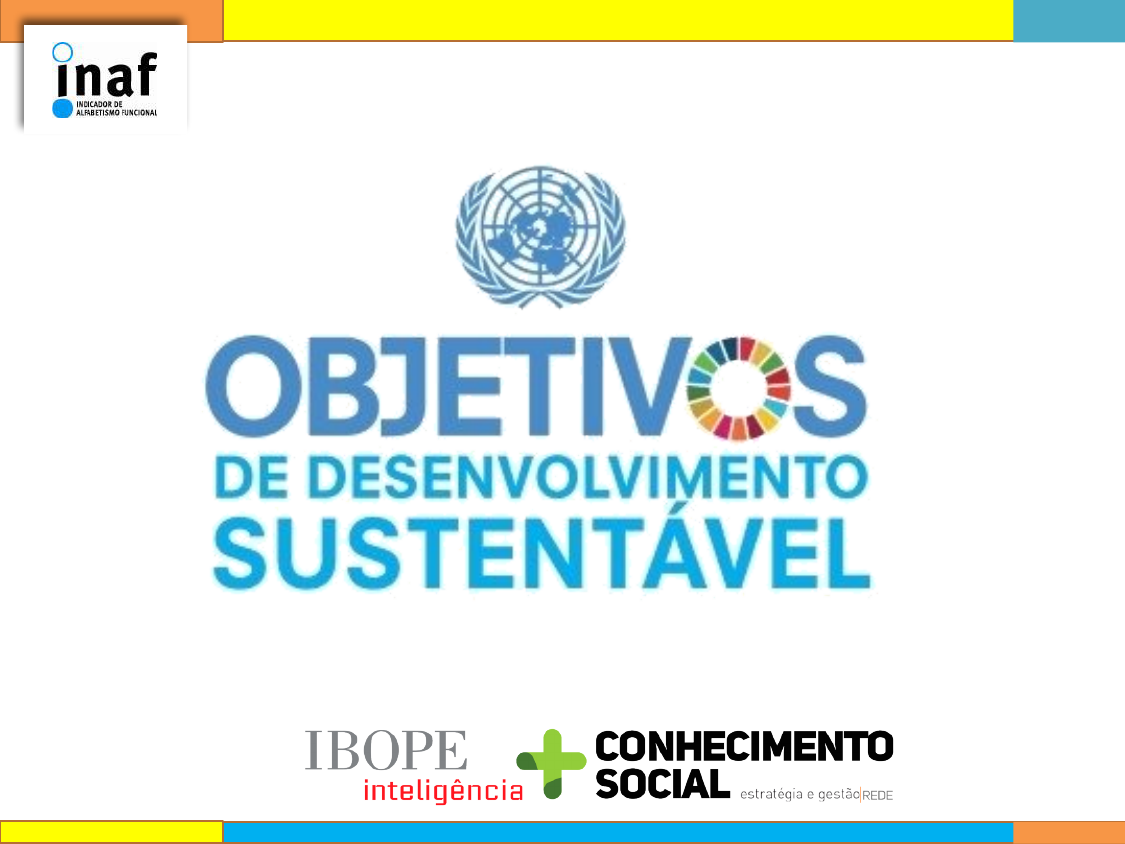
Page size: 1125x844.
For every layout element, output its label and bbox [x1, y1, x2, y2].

picture [290, 701, 906, 822]
picture [178, 149, 906, 643]
